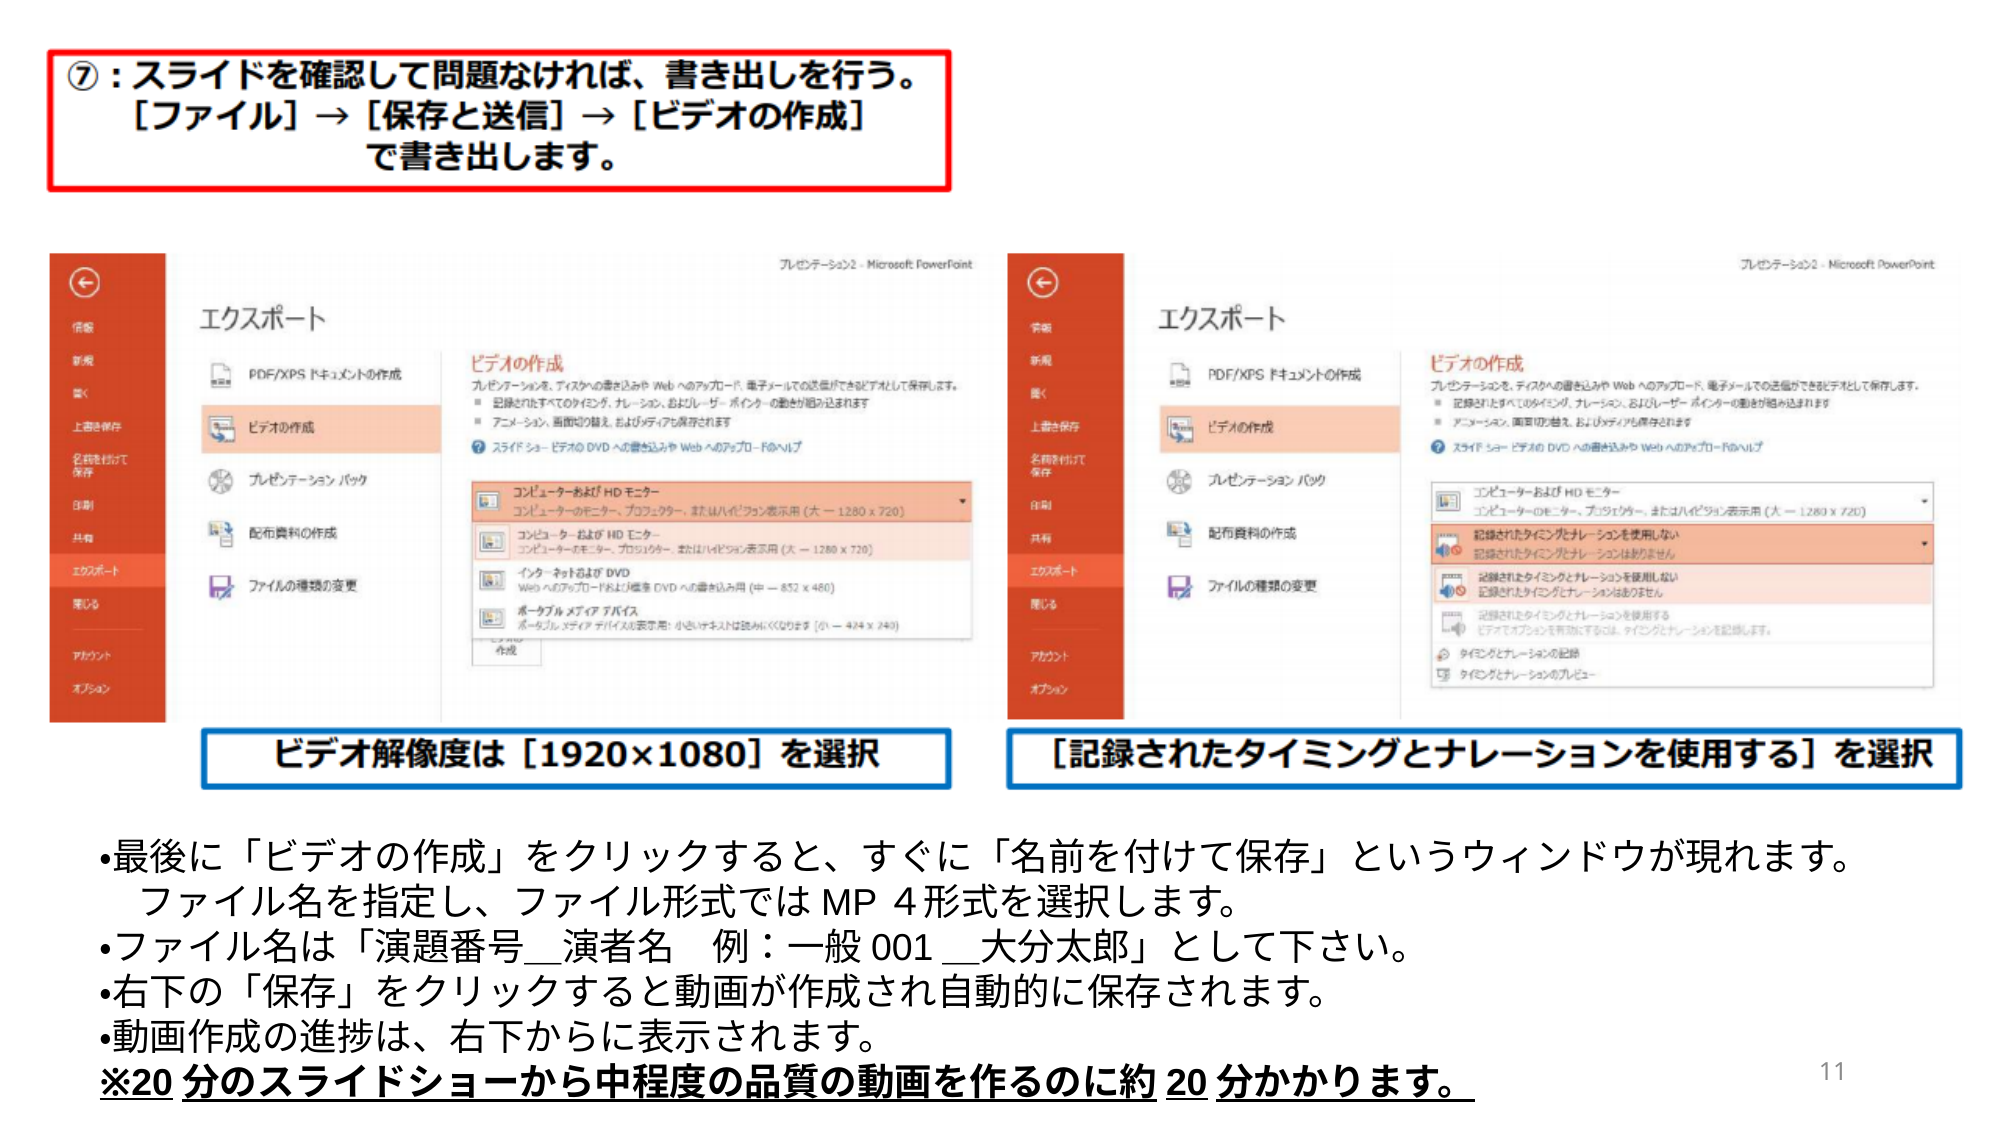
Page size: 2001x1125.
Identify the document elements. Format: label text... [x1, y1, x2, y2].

text_box ・最後に「ビデオの作成」をクリックすると、すぐに「名前を付けて保存」というウィンドウが現れます。 ファイル名を指定し、ファイル形式ではMP４形式を選択します。 ・ファイル名は「演題番号＿演者名 例：一般001＿大分太郎」として下さい。 ・右下の「保存」をクリックすると動画が作成され自動的に保存されます。 ・動画作成の進捗は、右下からに表示されます。 ※20分のスライドショーから中程度の品質の動画を作るのに約20分かかります。 [84, 826, 1933, 1111]
slide_number 10 [1412, 1042, 1863, 1103]
picture [13, 33, 1986, 801]
